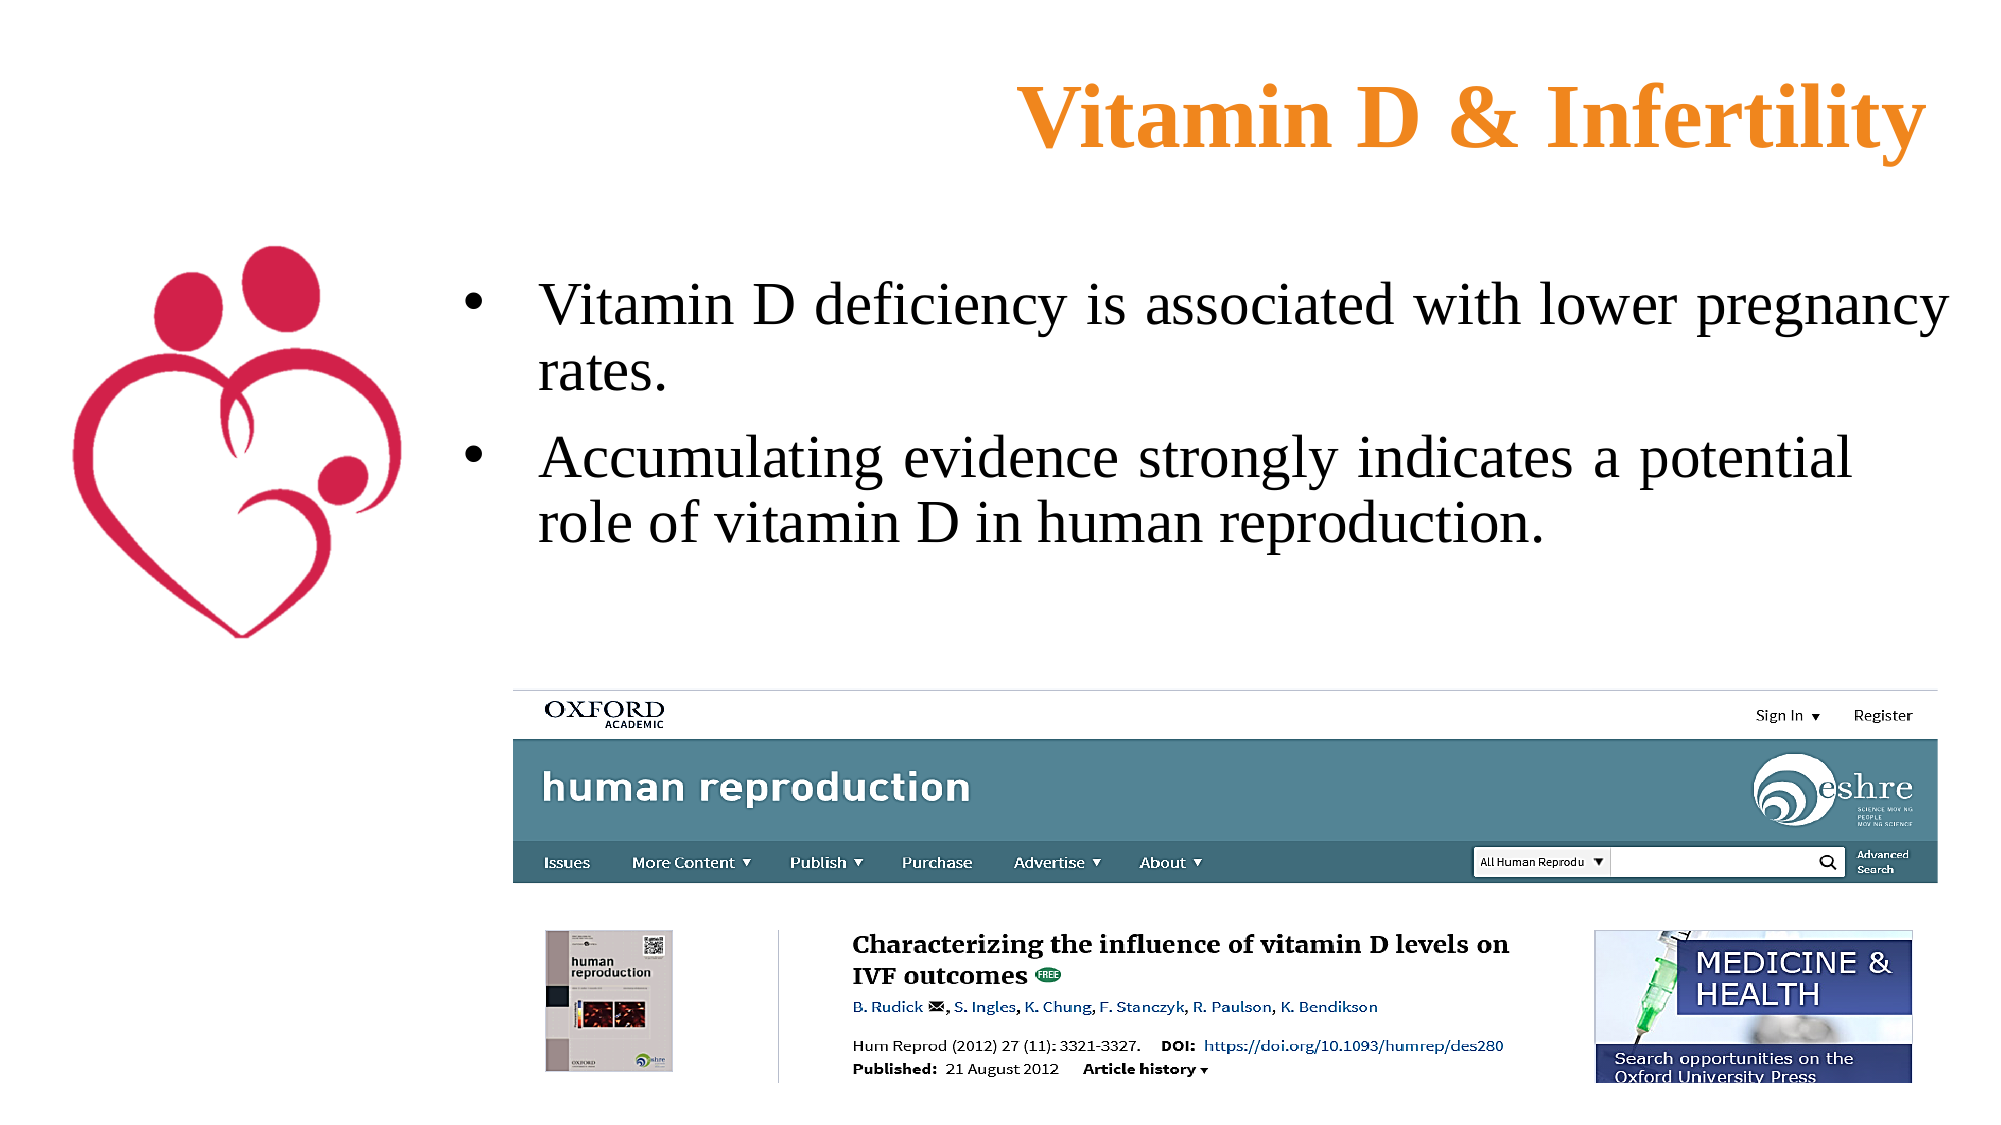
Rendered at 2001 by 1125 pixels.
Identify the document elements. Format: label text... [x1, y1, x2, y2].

title Vitamin D & Infertility [0, 20, 1967, 215]
picture [23, 227, 449, 653]
picture [507, 688, 1938, 1083]
list Vitamin D deficiency is associated with lower pregnancy rates. Accumulating evidence strongly indicates a potential role of vitamin D in human reproduction. [448, 165, 1966, 663]
